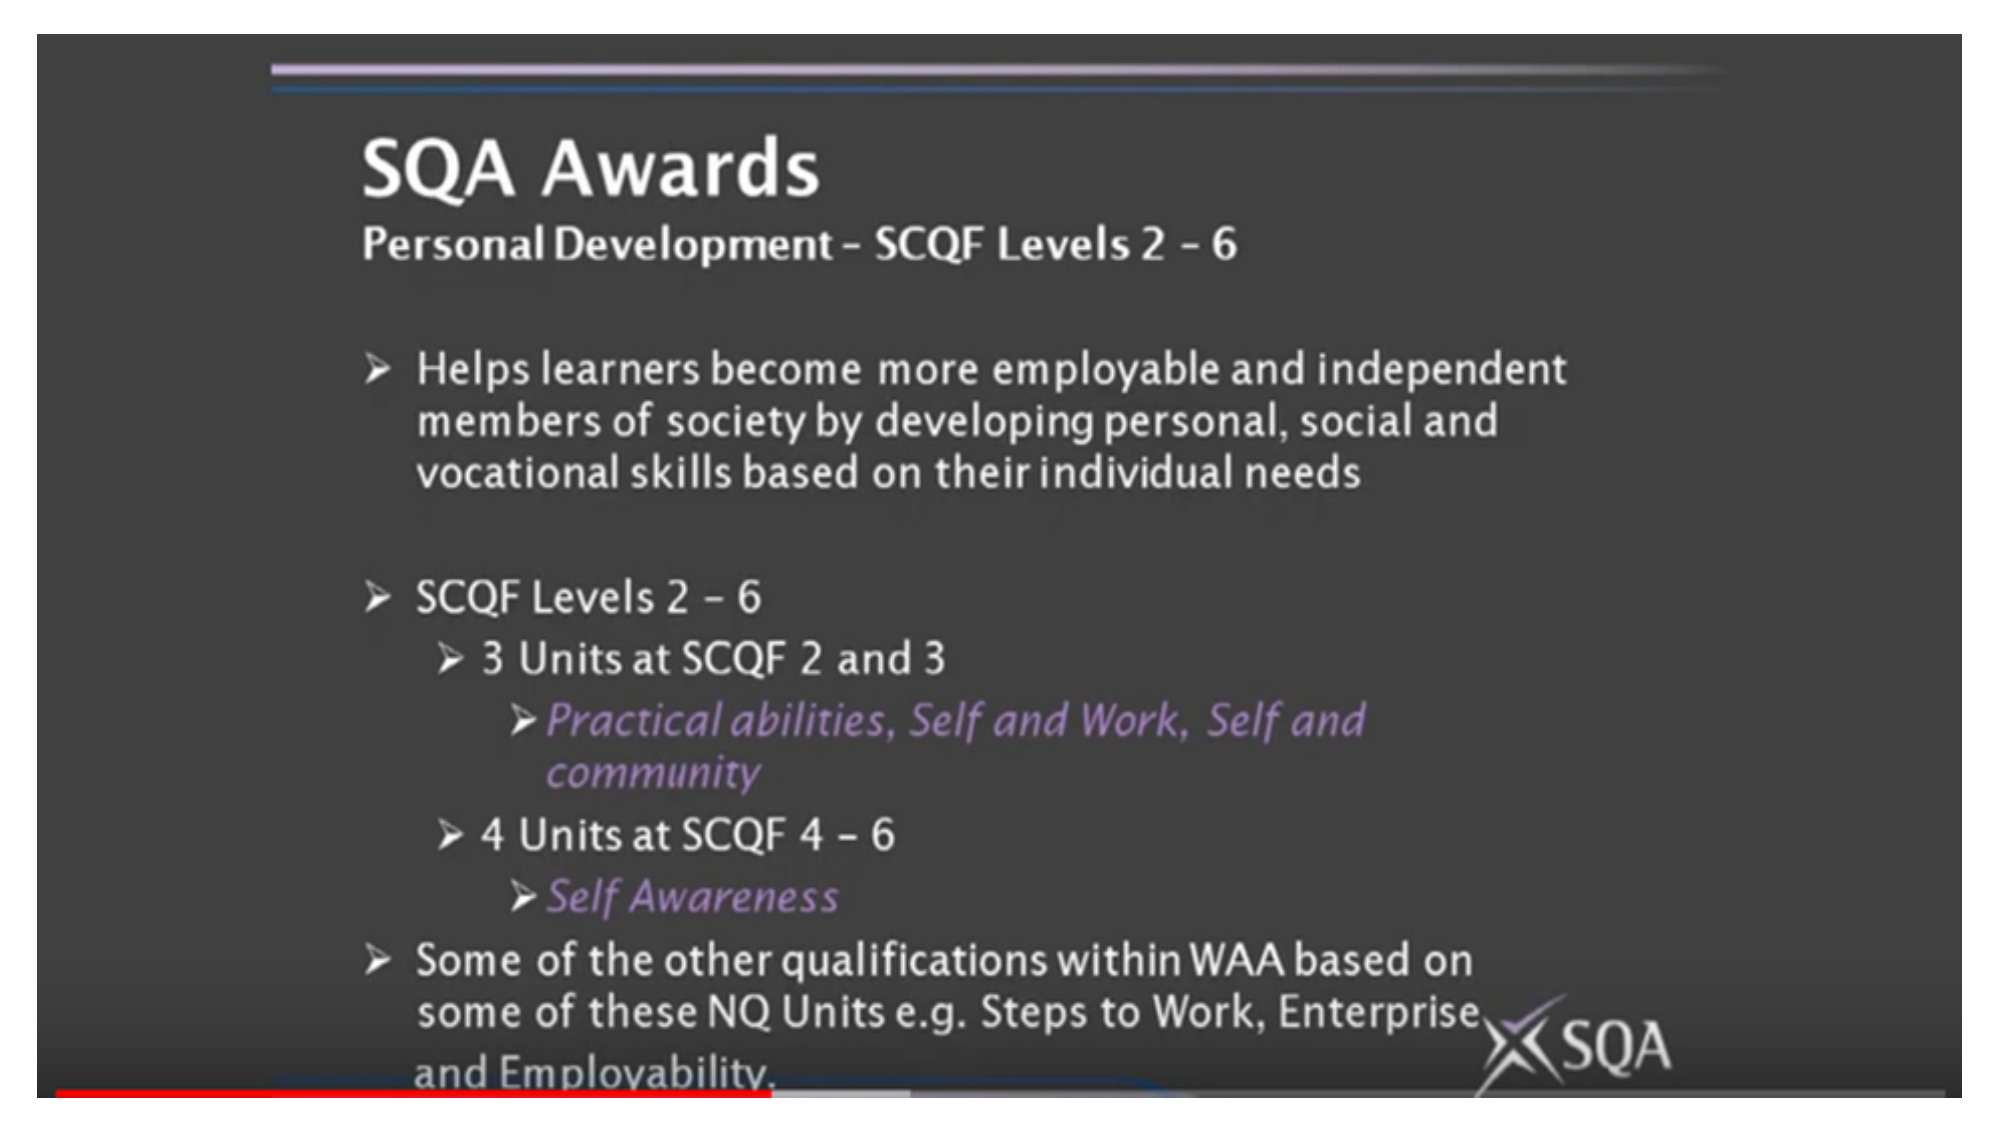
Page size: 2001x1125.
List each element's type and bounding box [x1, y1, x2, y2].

list [37, 34, 1962, 1098]
